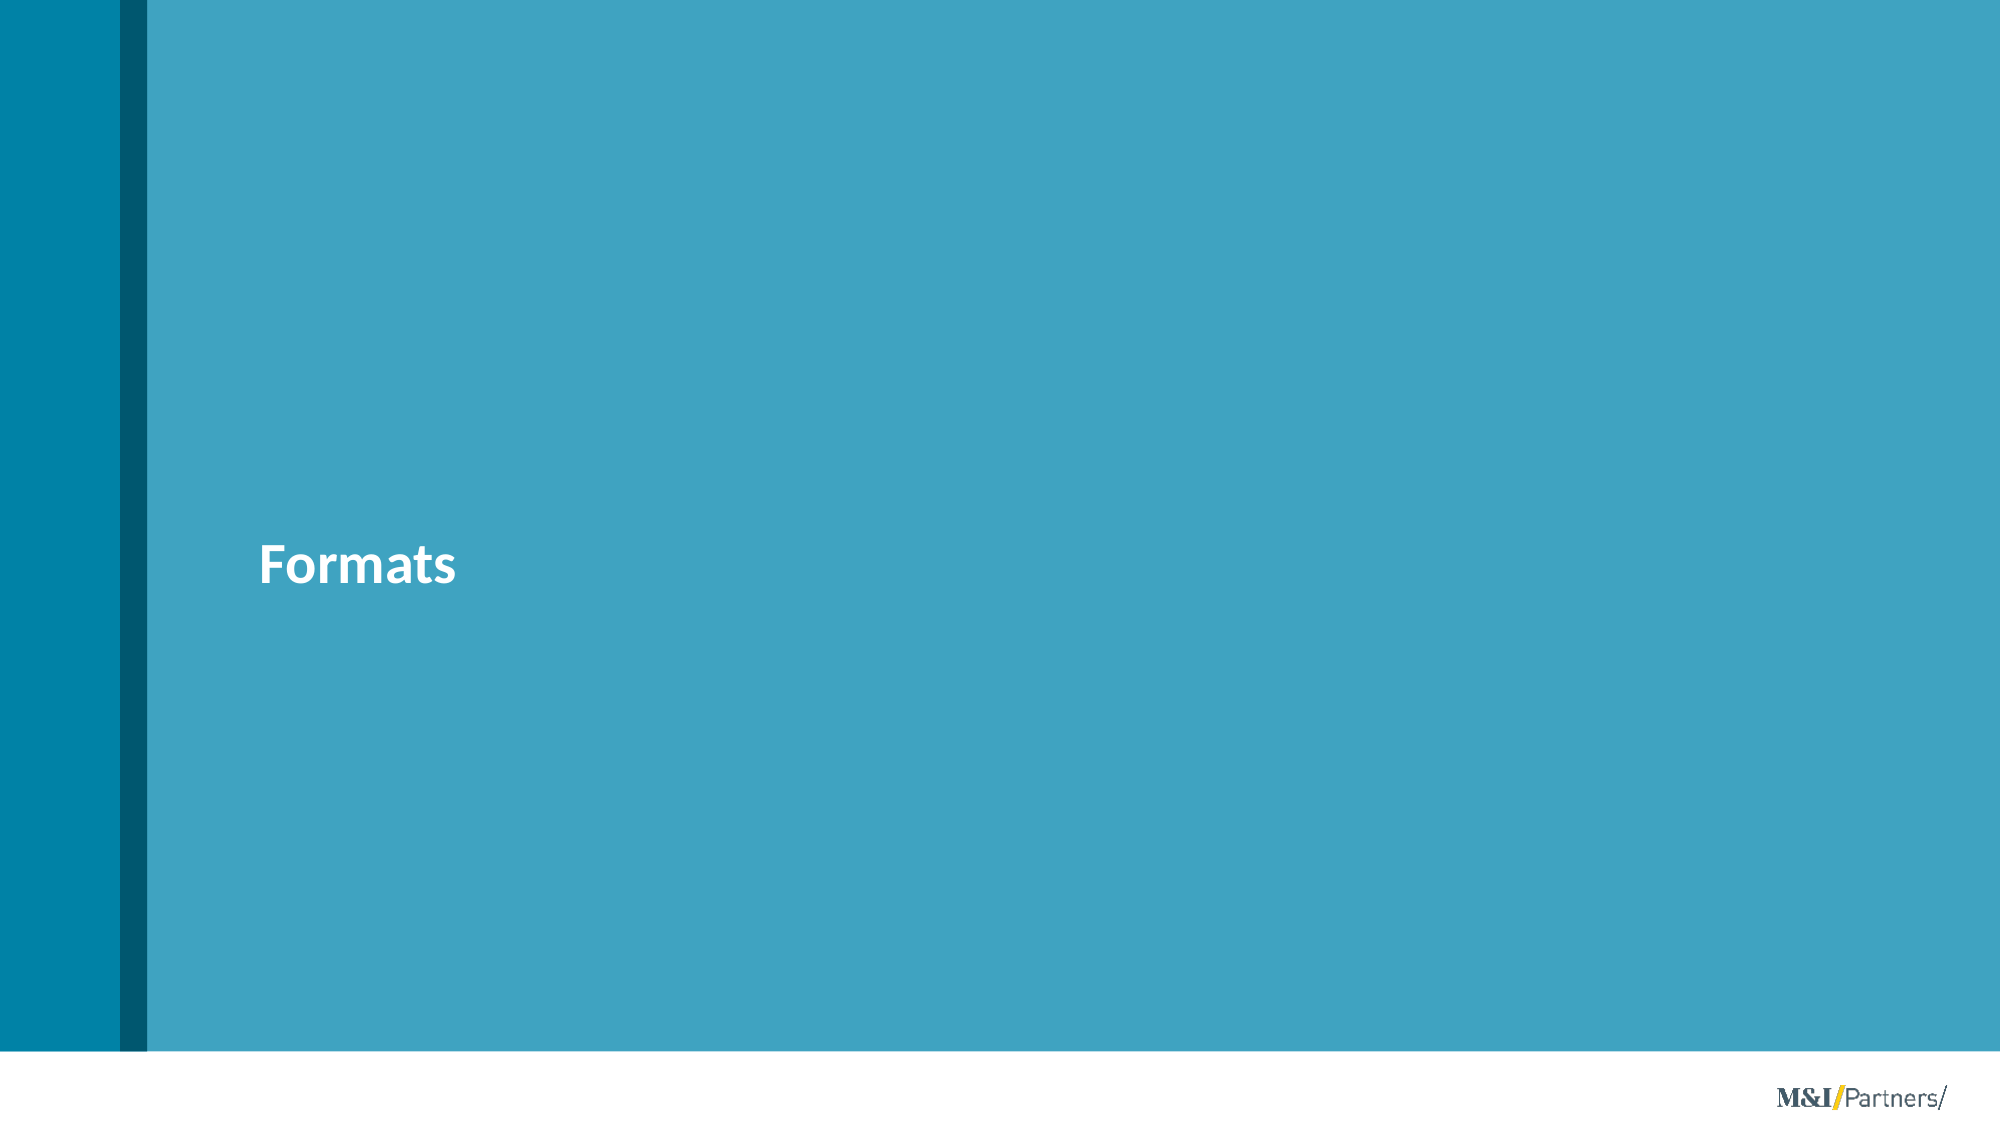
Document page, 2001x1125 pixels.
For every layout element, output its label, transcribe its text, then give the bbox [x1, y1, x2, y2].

picture [1776, 1085, 1948, 1111]
title Formats [259, 525, 1125, 703]
